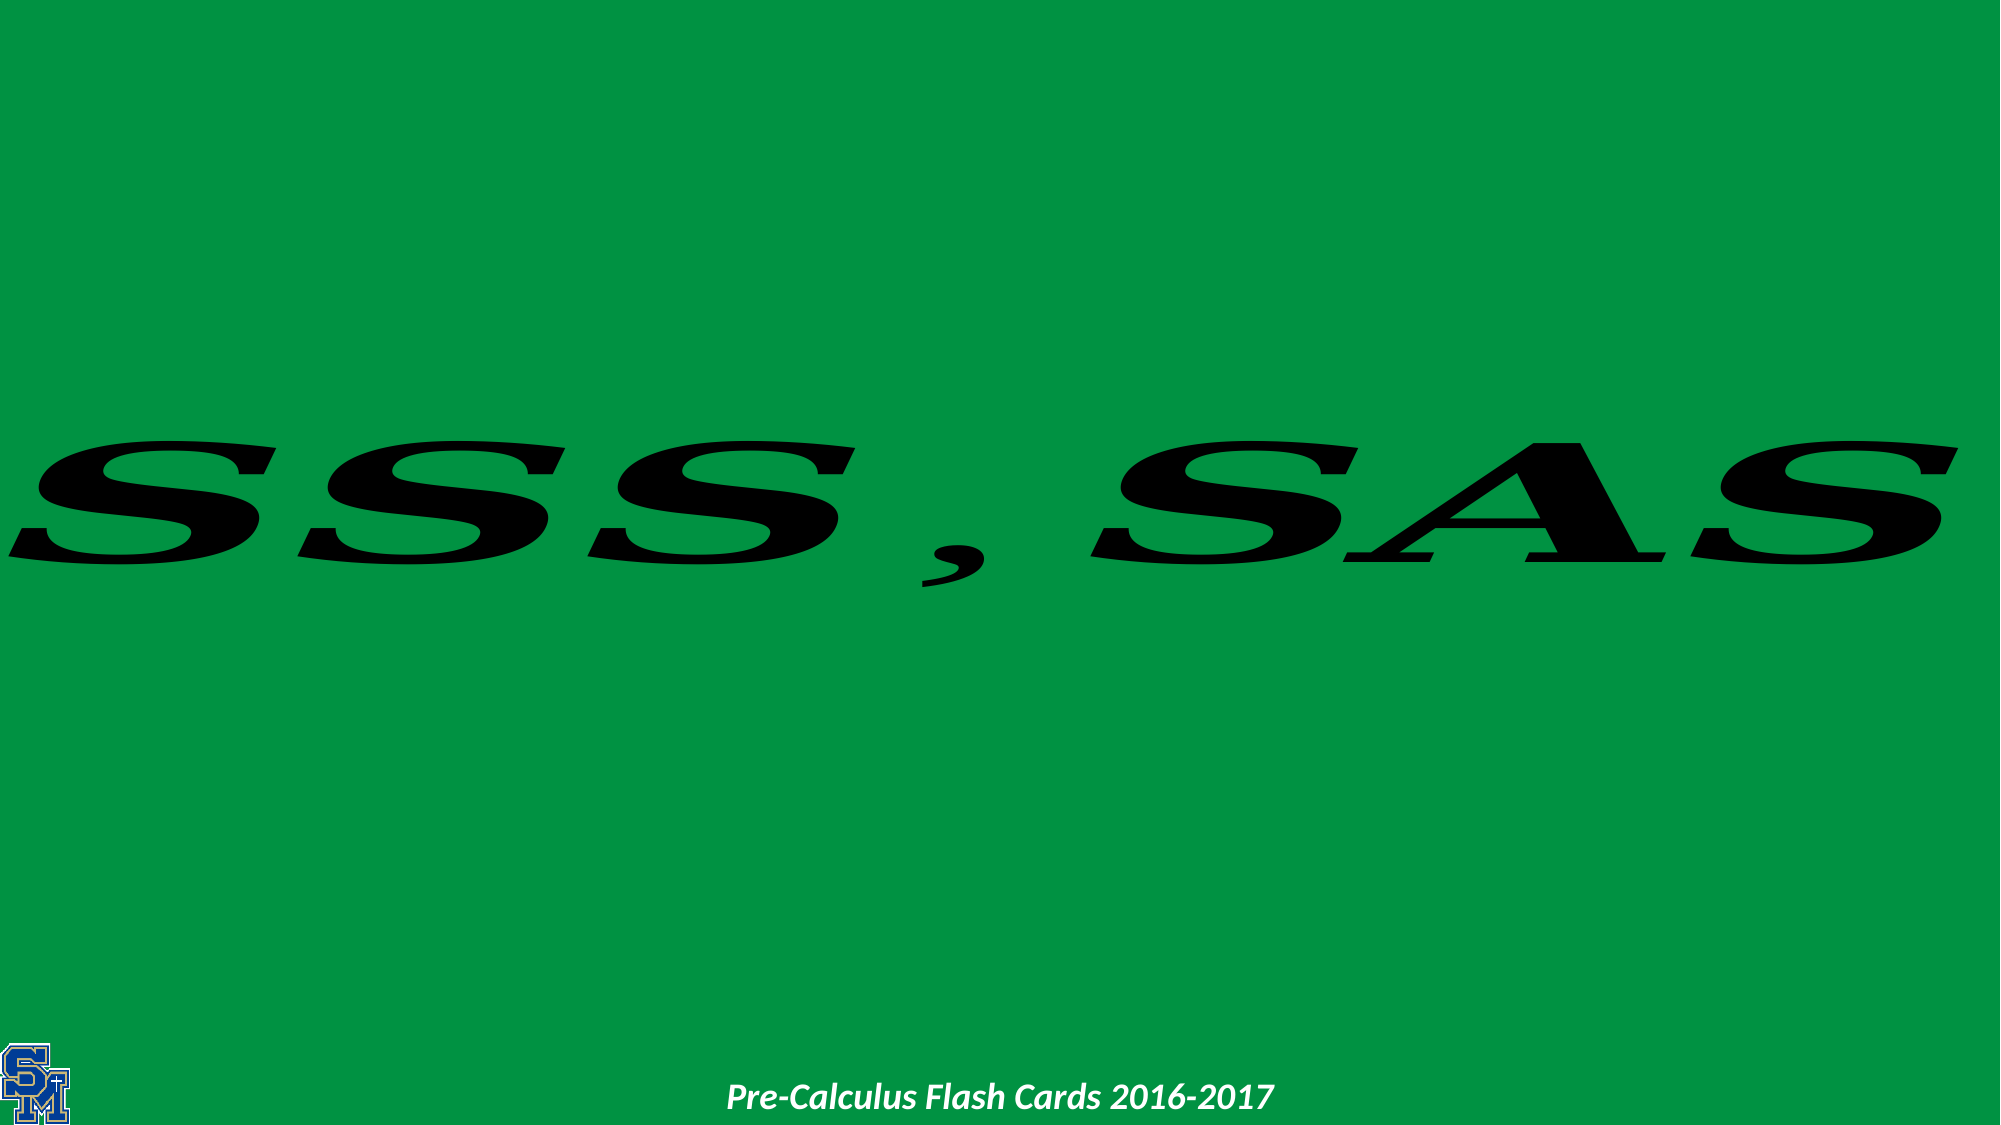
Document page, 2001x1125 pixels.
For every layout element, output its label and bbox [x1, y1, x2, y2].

picture [0, 1043, 70, 1125]
